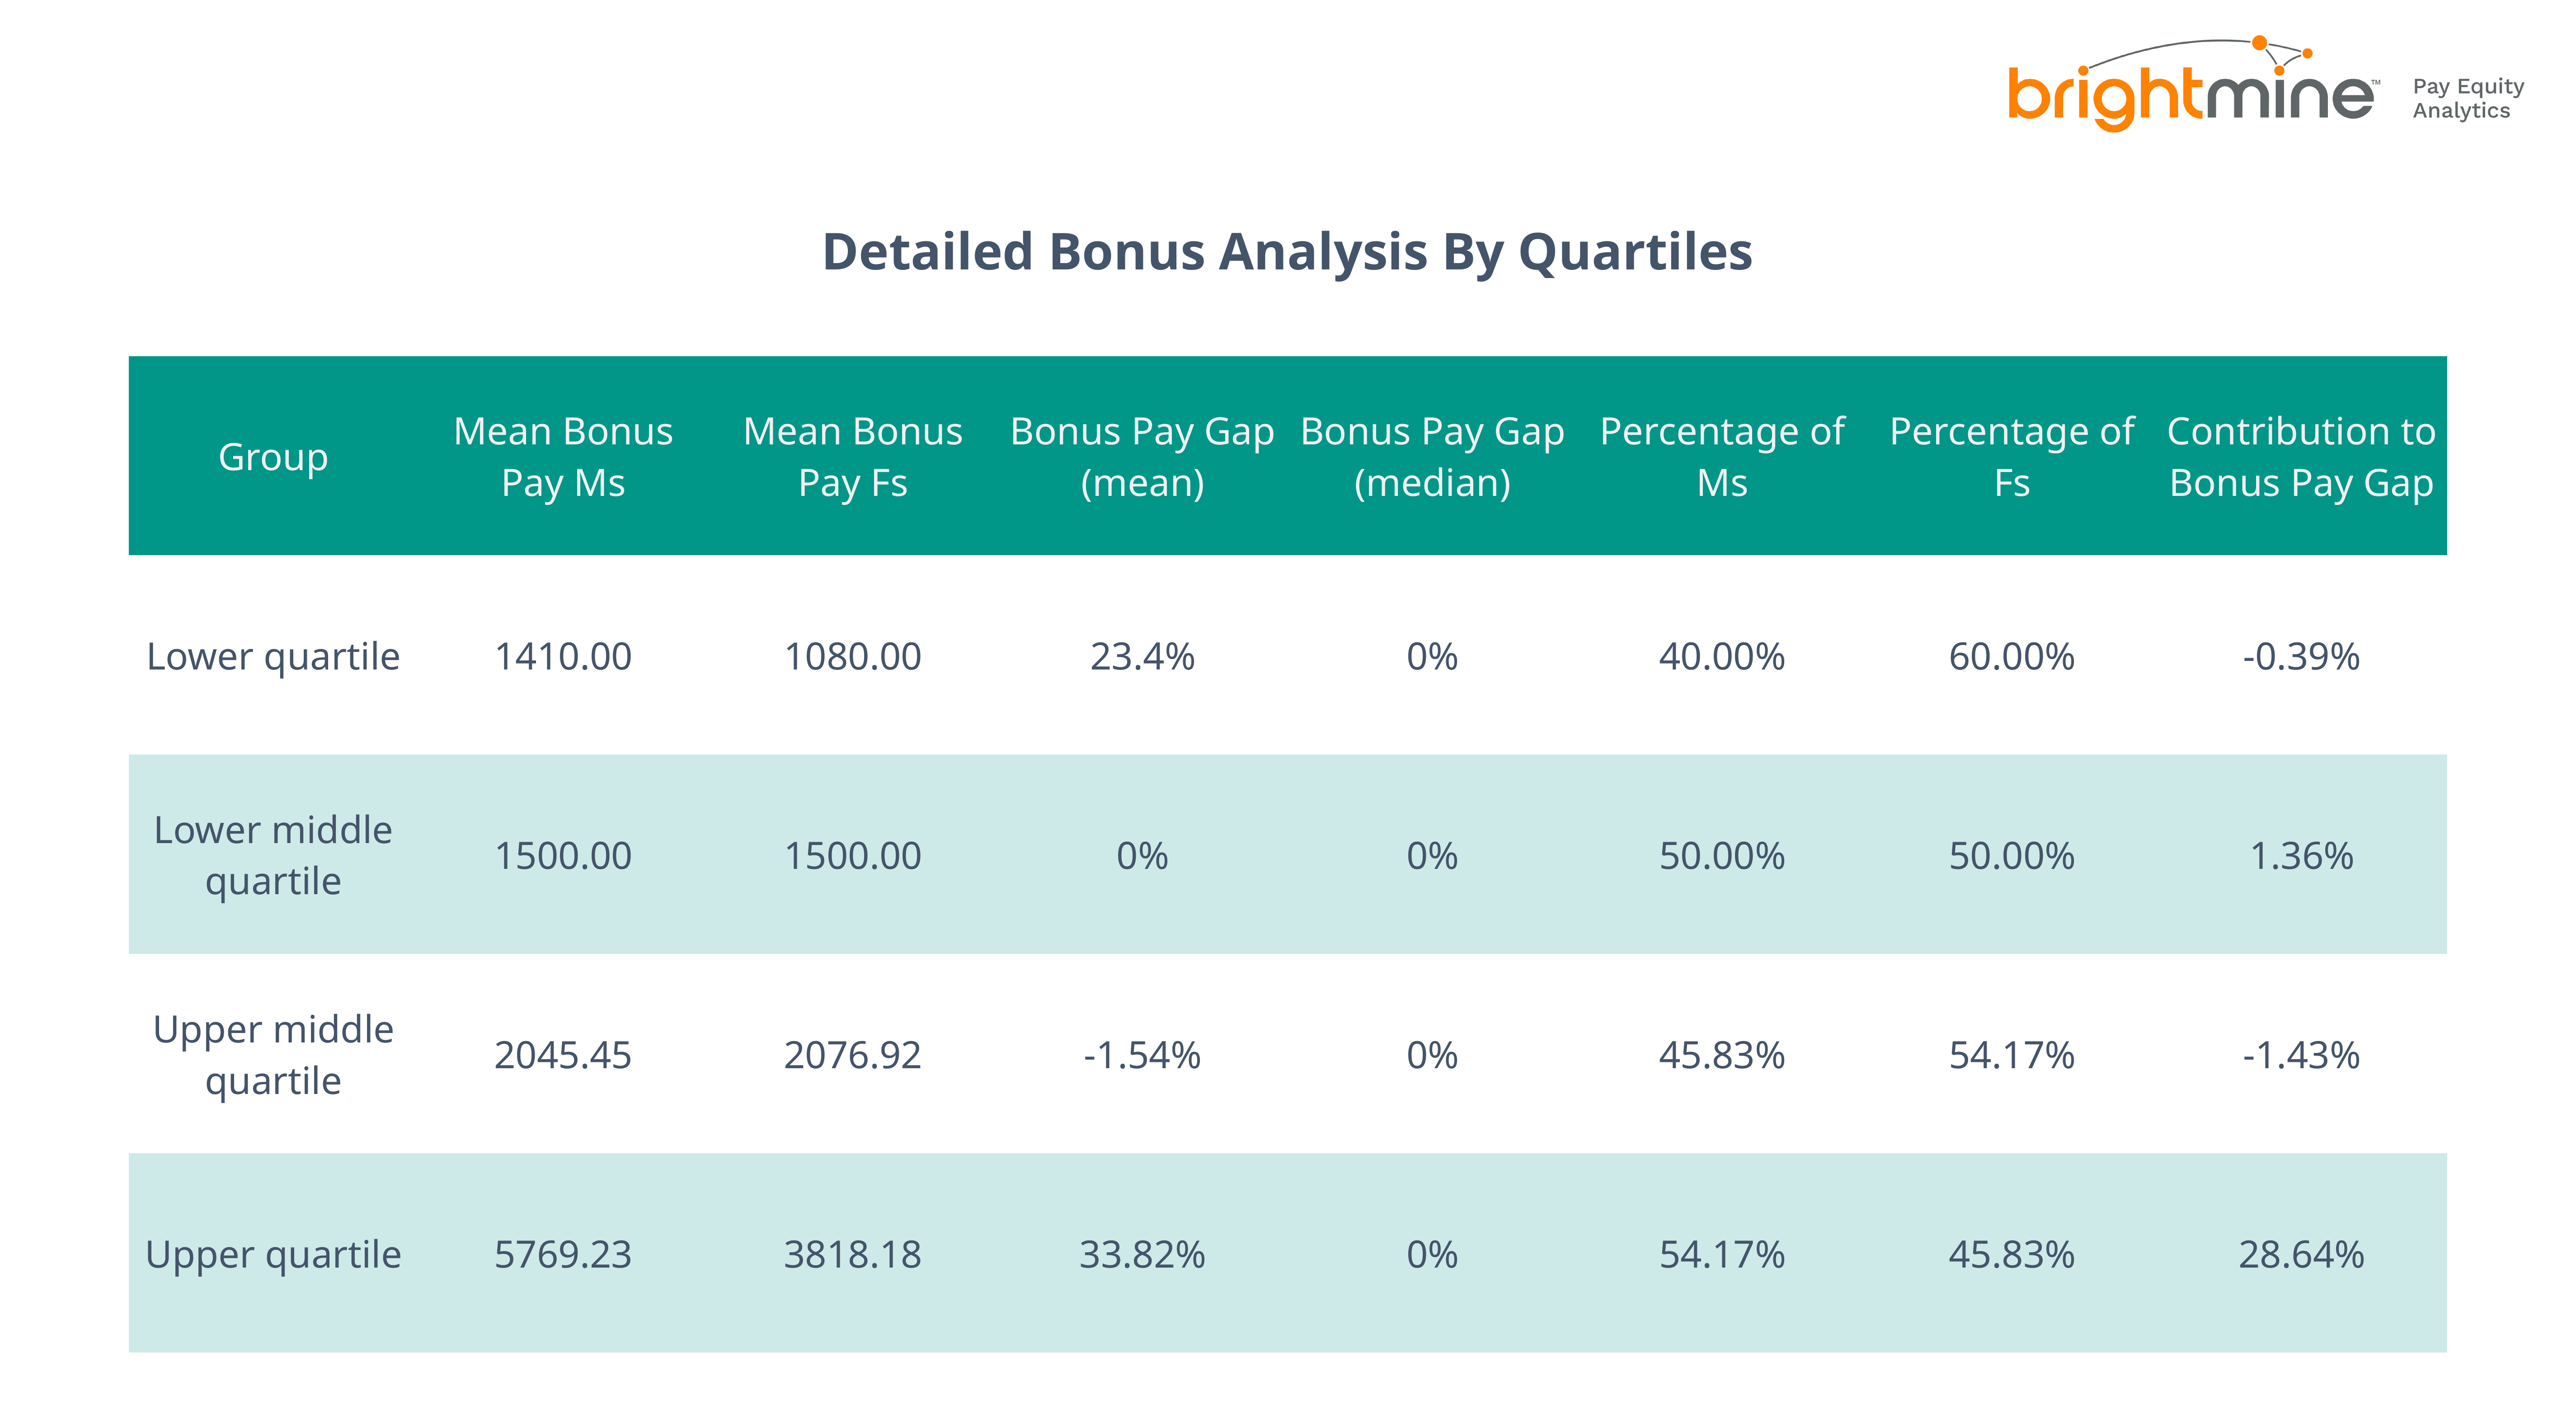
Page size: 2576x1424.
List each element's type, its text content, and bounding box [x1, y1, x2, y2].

table_header Bonus Pay Gap (median) [1288, 356, 1578, 555]
table_cell 45.83% [1867, 1153, 2158, 1353]
table_cell 0% [1288, 555, 1578, 754]
table_header Contribution to Bonus Pay Gap [2158, 356, 2447, 555]
table_header Mean Bonus Pay Ms [418, 356, 708, 555]
table_cell 2045.45 [418, 954, 708, 1153]
table_cell 23.4% [998, 555, 1288, 754]
table_cell Upper middle quartile [129, 954, 418, 1153]
table_header Bonus Pay Gap (mean) [998, 356, 1288, 555]
table_cell 0% [1288, 954, 1578, 1153]
table_cell -1.43% [2158, 954, 2447, 1153]
table_header Percentage of Ms [1578, 356, 1867, 555]
table_cell 1500.00 [708, 754, 998, 954]
table_cell 54.17% [1867, 954, 2158, 1153]
table_cell 1.36% [2158, 754, 2447, 954]
table_cell 28.64% [2158, 1153, 2447, 1353]
table_header Mean Bonus Pay Fs [708, 356, 998, 555]
table_cell 33.82% [998, 1153, 1288, 1353]
table_cell 54.17% [1578, 1153, 1867, 1353]
table_cell -1.54% [998, 954, 1288, 1153]
table_cell 0% [1288, 754, 1578, 954]
picture [2009, 35, 2524, 132]
table_cell 45.83% [1578, 954, 1867, 1153]
table_cell Lower quartile [129, 555, 418, 754]
table_header Group [129, 356, 418, 555]
table_cell 0% [998, 754, 1288, 954]
table_header Percentage of Fs [1867, 356, 2158, 555]
table_cell Lower middle quartile [129, 754, 418, 954]
table_cell 5769.23 [418, 1153, 708, 1353]
table_cell 2076.92 [708, 954, 998, 1153]
text_box Detailed Bonus Analysis By Quartiles [0, 215, 2576, 283]
table_cell 60.00% [1867, 555, 2158, 754]
table_cell 1080.00 [708, 555, 998, 754]
table_cell 50.00% [1867, 754, 2158, 954]
table_cell -0.39% [2158, 555, 2447, 754]
table_cell 1410.00 [418, 555, 708, 754]
table_cell 3818.18 [708, 1153, 998, 1353]
table_cell 50.00% [1578, 754, 1867, 954]
table_cell Upper quartile [129, 1153, 418, 1353]
table_cell 0% [1288, 1153, 1578, 1353]
table_cell 40.00% [1578, 555, 1867, 754]
table_cell 1500.00 [418, 754, 708, 954]
